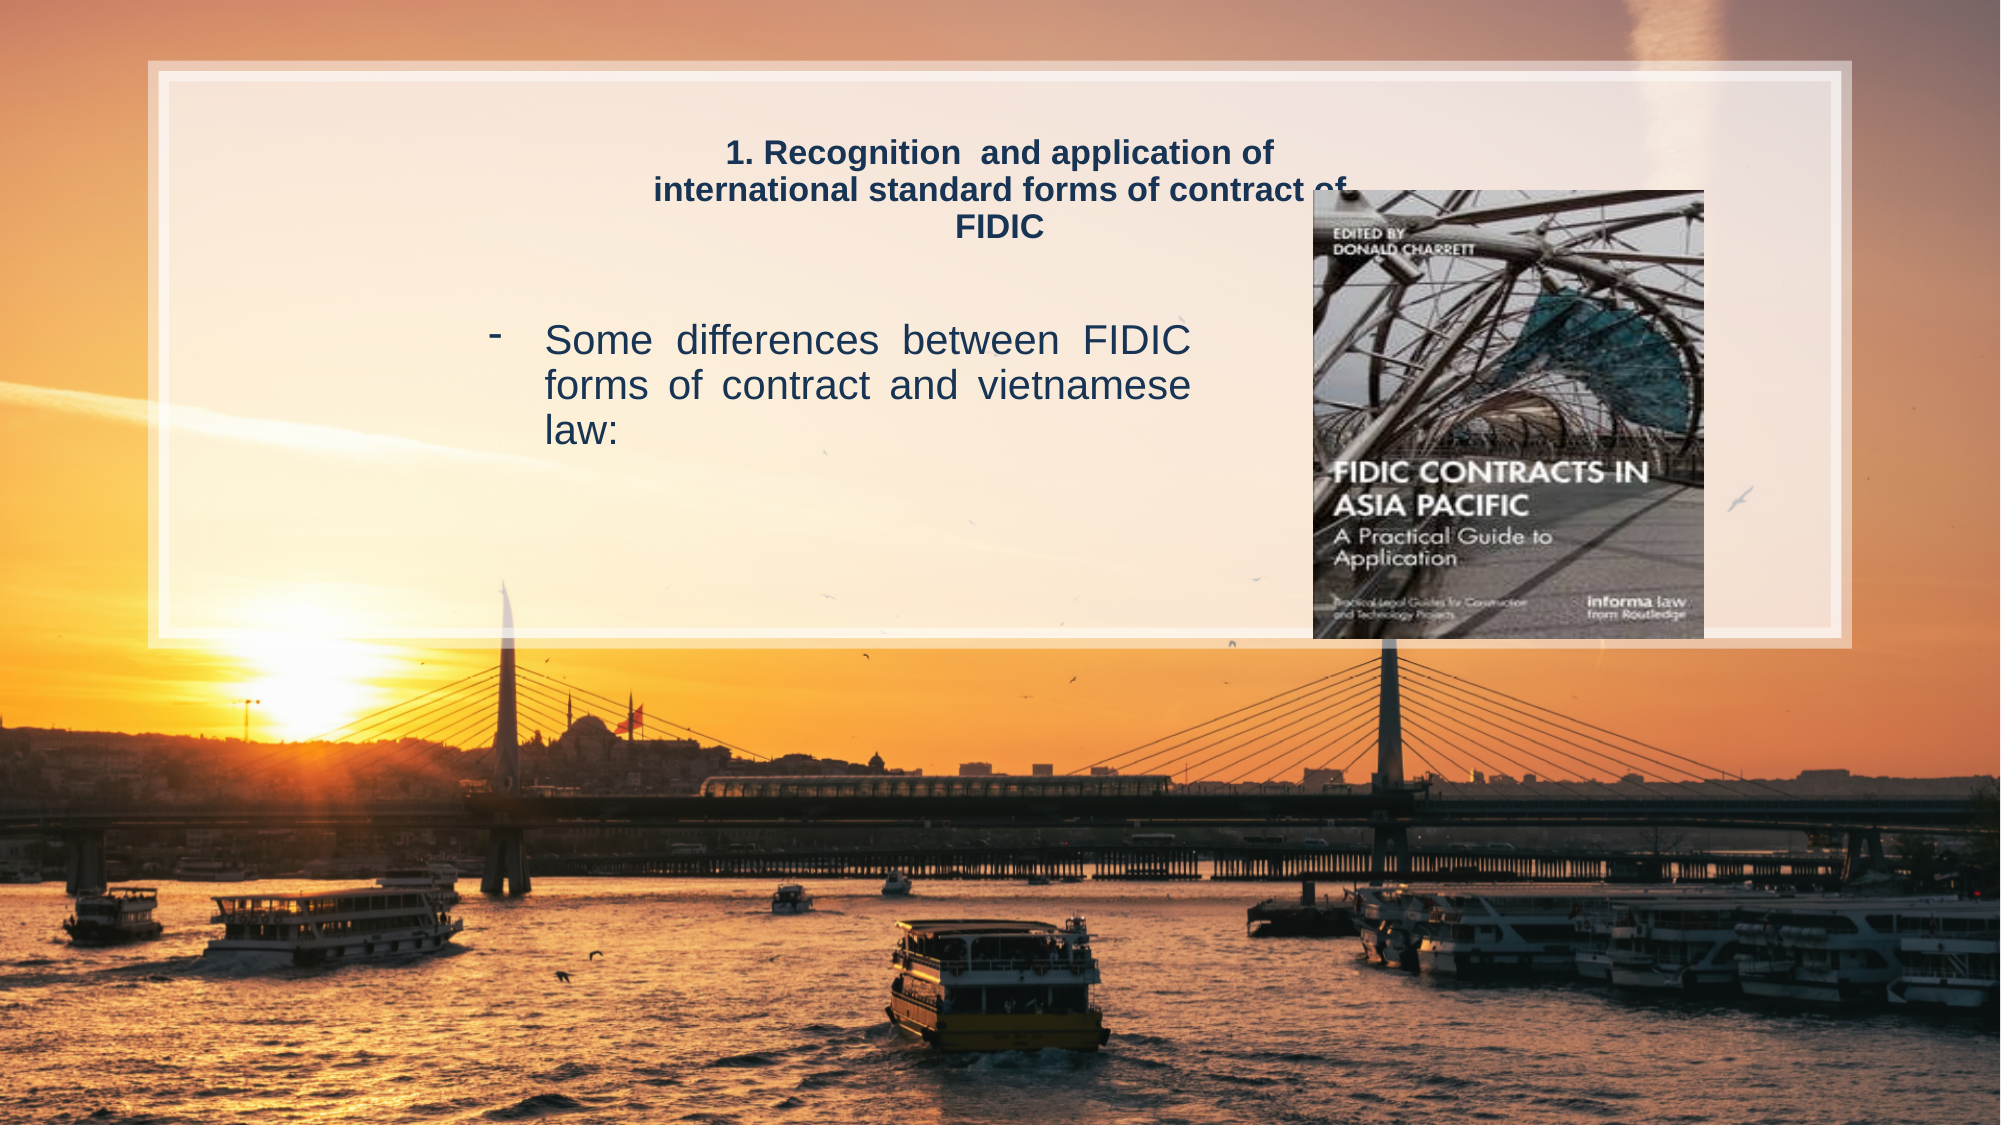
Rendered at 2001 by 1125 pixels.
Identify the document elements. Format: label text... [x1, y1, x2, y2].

text_box [158, 70, 1842, 639]
text_box Some differences between FIDIC forms of contract and vietnamese law: [473, 310, 1207, 646]
picture [0, 0, 2001, 1125]
text_box 1. Recognition and application of international standard forms of contract of FIDIC [633, 125, 1367, 254]
